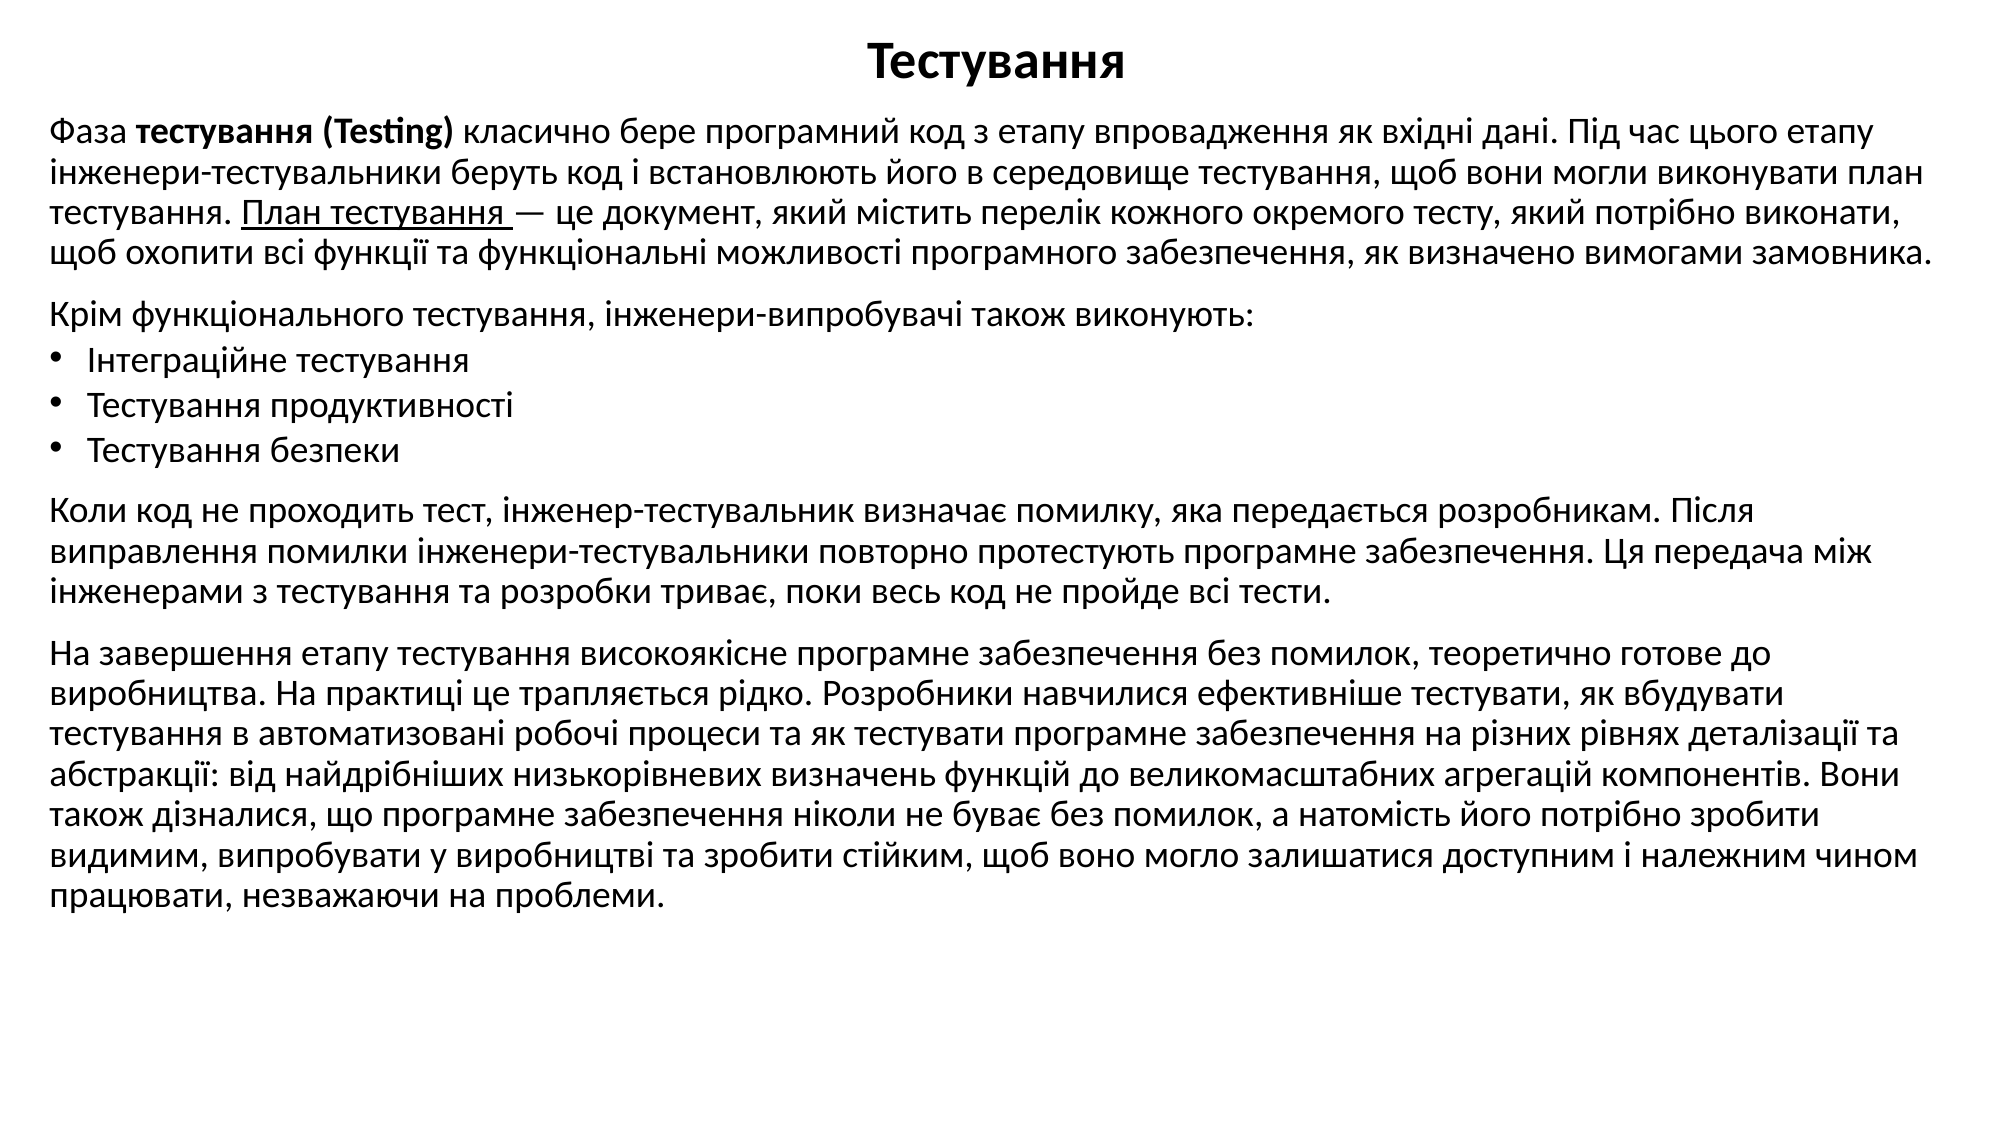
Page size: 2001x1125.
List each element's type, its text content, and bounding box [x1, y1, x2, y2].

list Тестування Фаза тестування (Testing) класично бере програмний код з етапу впровадження як вхідні дані. Під час цього етапу інженери-тестувальники беруть код і встановлюють його в середовище тестування, щоб вони могли виконувати план тестування. План тестування — це документ, який містить перелік кожного окремого тесту, який потрібно виконати, щоб охопити всі функції та функціональні можливості програмного забезпечення, як визначено вимогами замовника. Крім функціонального тестування, інженери-випробувачі також виконують: Інтеграційне тестування Тестування продуктивності Тестування безпеки Коли код не проходить тест, інженер-тестувальник визначає помилку, яка передається розробникам. Після виправлення помилки інженери-тестувальники повторно протестують програмне забезпечення. Ця передача між інженерами з тестування та розробки триває, поки весь код не пройде всі тести. На завершення етапу тестування високоякісне програмне забезпечення без помилок, теоретично готове до виробництва. На практиці це трапляється рідко. Розробники навчилися ефективніше тестувати, як вбудувати тестування в автоматизовані робочі процеси та як тестувати програмне забезпечення на різних рівнях деталізації та абстракції: від найдрібніших низькорівневих визначень функцій до великомасштабних агрегацій компонентів. Вони також дізналися, що програмне забезпечення ніколи не буває без помилок, а натомість його потрібно зробити видимим, випробувати у виробництві та зробити стійким, щоб воно могло залишатися доступним і належним чином працювати, незважаючи на проблеми. [34, 24, 1972, 1093]
